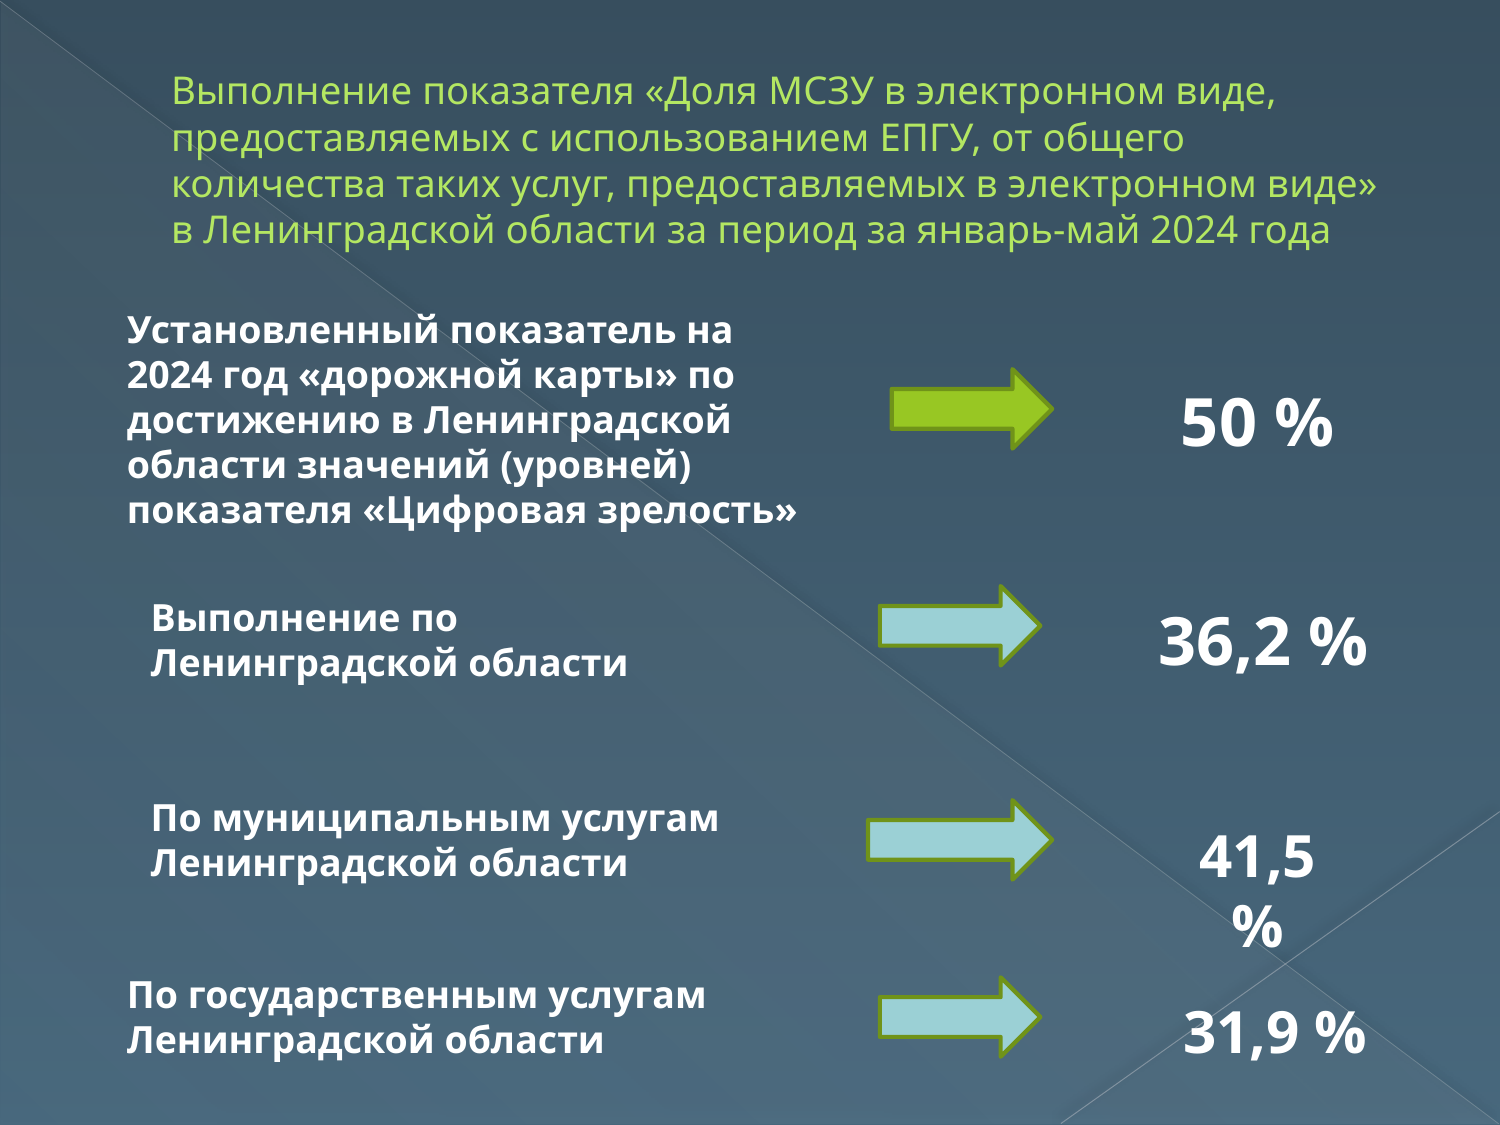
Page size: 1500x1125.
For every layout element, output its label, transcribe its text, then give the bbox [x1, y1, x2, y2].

text_box [877, 975, 1043, 1059]
text_box 31,9 % [1163, 987, 1388, 1073]
text_box 41,5 % [1151, 811, 1365, 967]
text_box 50 % [1127, 372, 1388, 468]
text_box По государственным услугам Ленинградской области [112, 964, 762, 1069]
text_box 36,2 % [1139, 591, 1388, 686]
text_box Выполнение по Ленинградской области [135, 586, 774, 691]
text_box Установленный показатель на 2024 год «дорожной карты» по достижению в Ленинградской области значений (уровней) показателя «Цифровая зрелость» [112, 298, 821, 539]
title Выполнение показателя «Доля МСЗУ в электронном виде, предоставляемых с использованием ЕПГУ, от общего количества таких услуг, предоставляемых в электронном виде» в Ленинградской области за период за январь-май 2024 года [75, 43, 1425, 274]
text_box [889, 367, 1055, 451]
text_box [877, 584, 1043, 668]
text_box [865, 798, 1055, 882]
text_box По муниципальным услугам Ленинградской области [135, 786, 774, 892]
